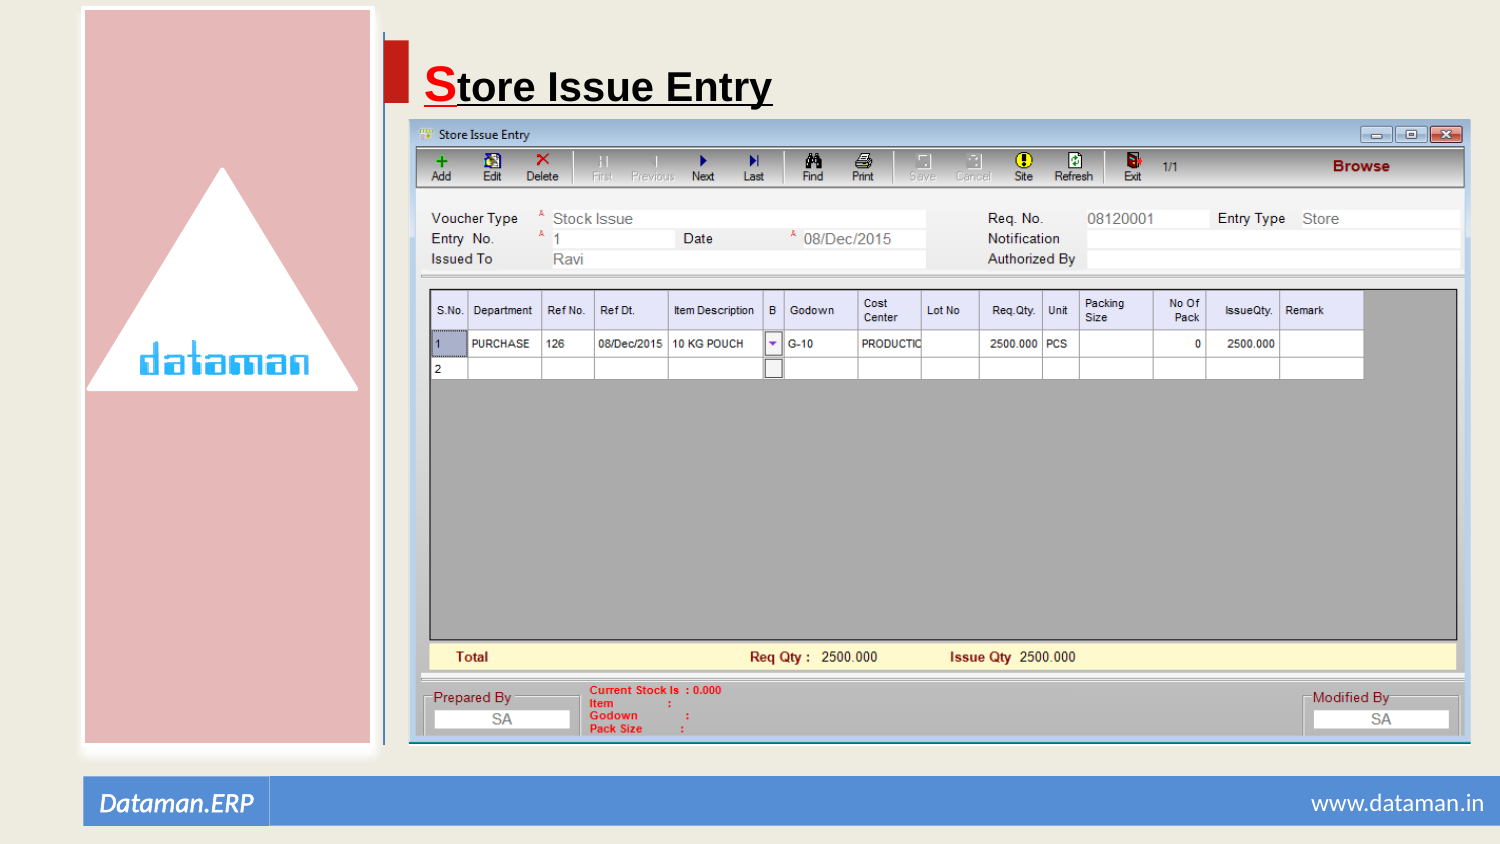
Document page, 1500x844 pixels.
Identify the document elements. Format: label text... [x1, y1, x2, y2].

text_box Store Issue Entry [408, 43, 1388, 118]
text_box [388, 38, 411, 105]
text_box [83, 7, 373, 746]
footer www.dataman.in [272, 776, 1500, 826]
picture [408, 119, 1471, 746]
text_box Dataman.ERP [81, 774, 272, 828]
